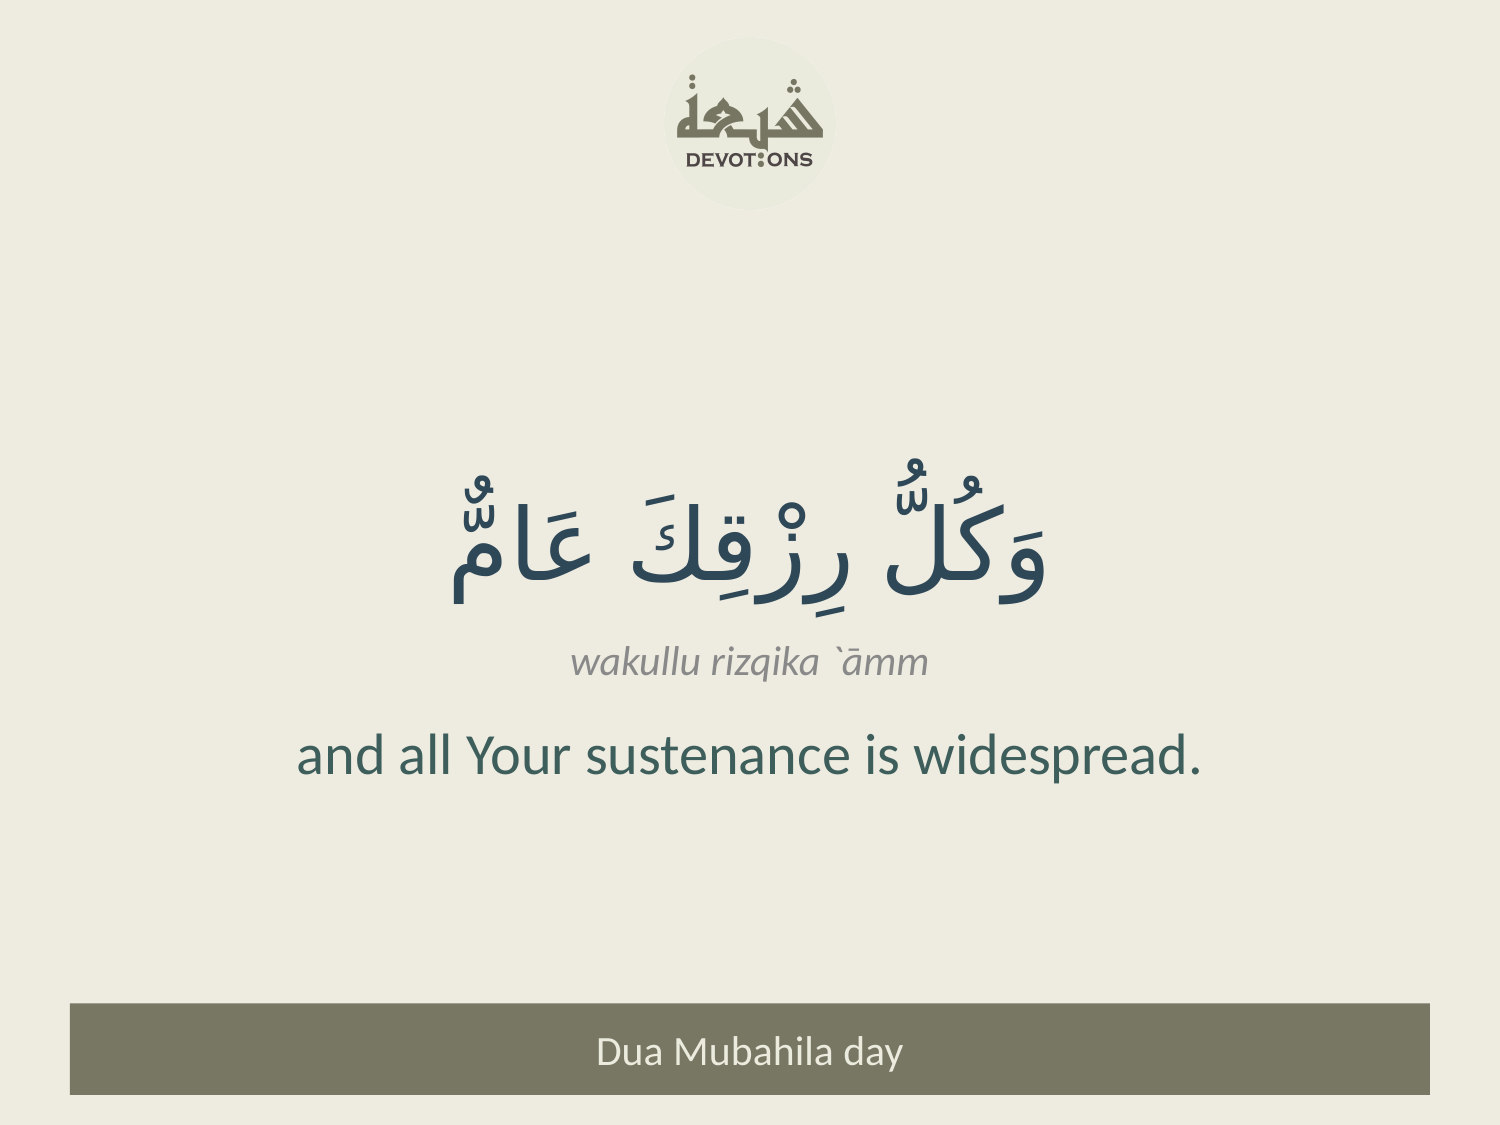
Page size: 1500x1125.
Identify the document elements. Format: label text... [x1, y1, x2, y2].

list Dua Mubahila day [69, 1003, 1430, 1095]
picture [656, 29, 844, 203]
list وَكُلُّ رِزْقِكَ عَامٌّ wakullu rizqika `āmm and all Your sustenance is widespread. [69, 203, 1430, 1003]
